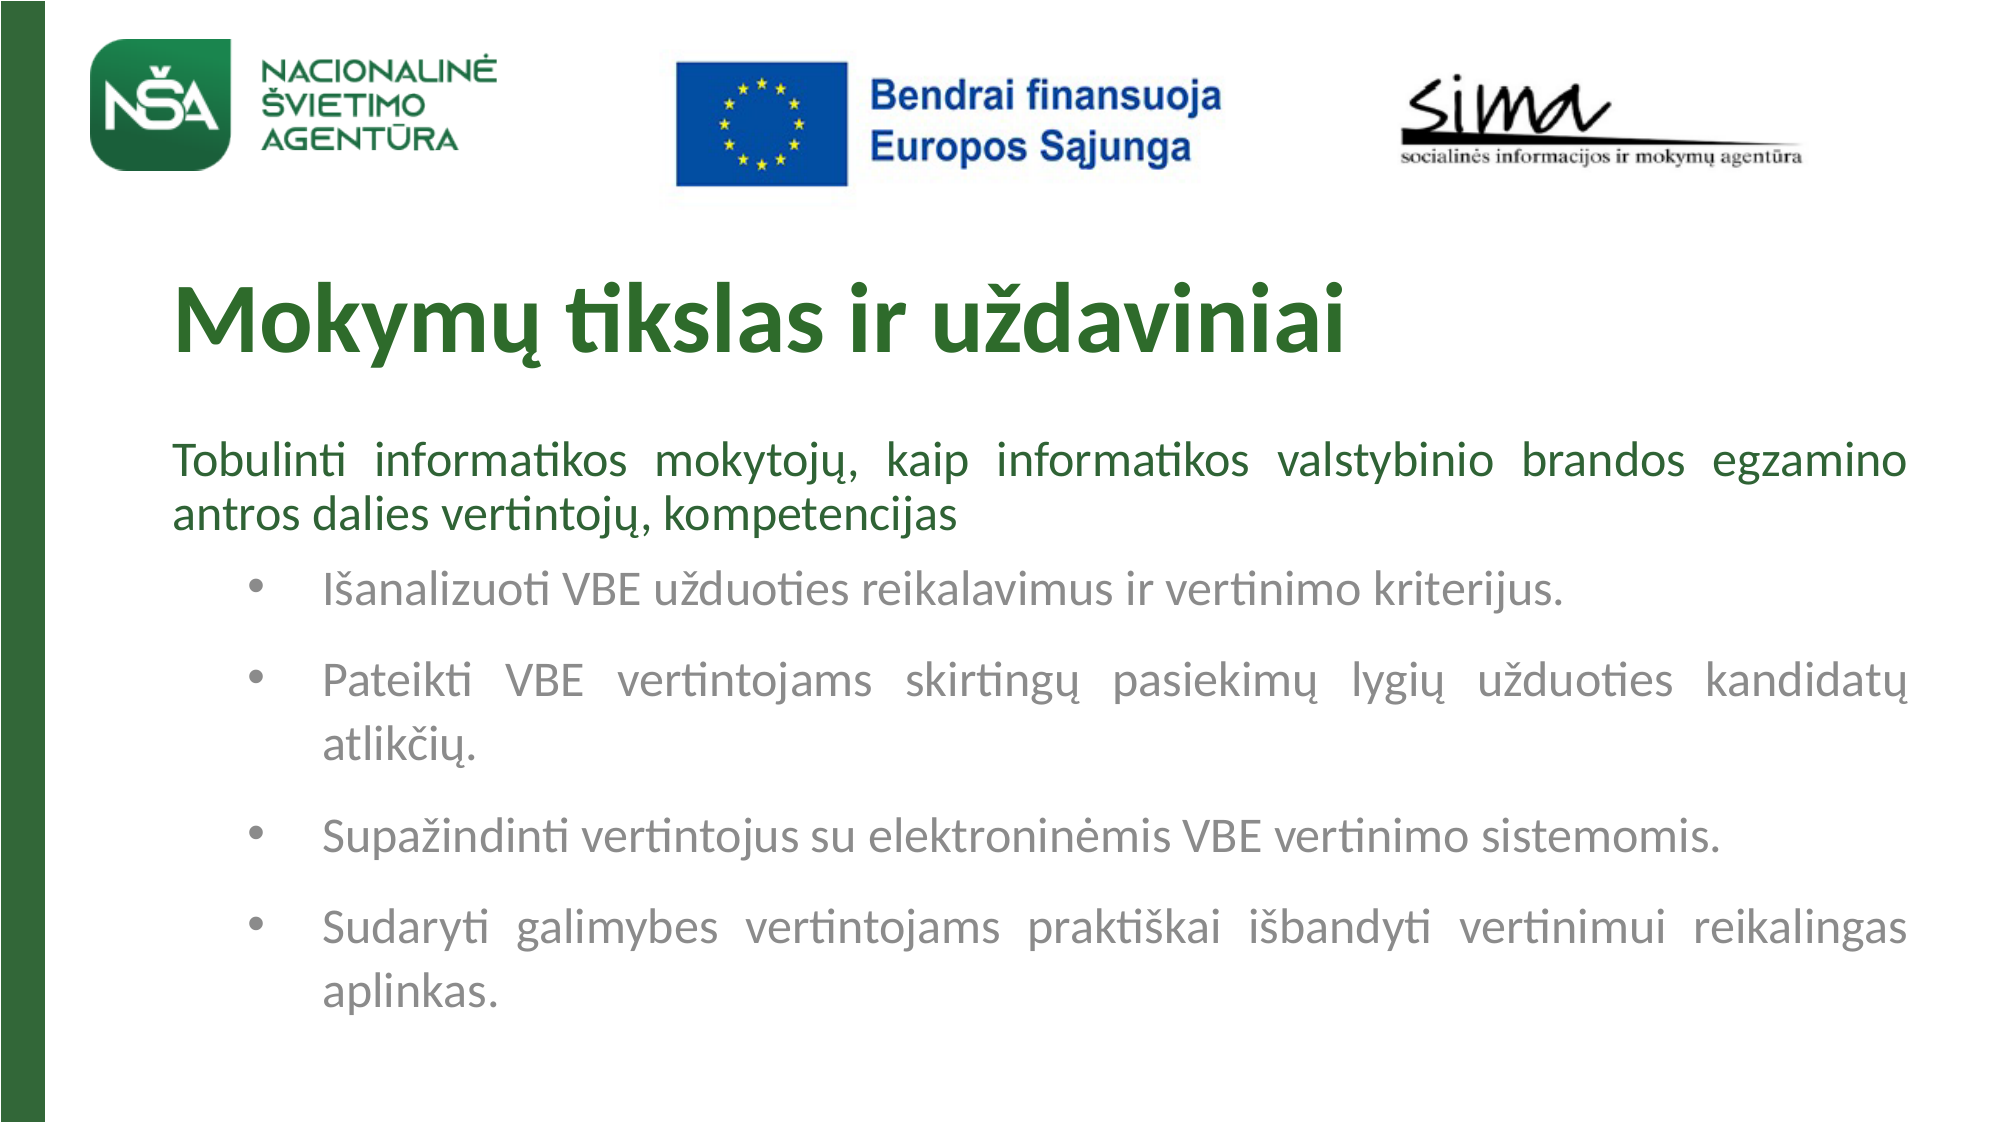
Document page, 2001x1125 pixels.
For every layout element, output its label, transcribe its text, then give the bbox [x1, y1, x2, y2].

text_box Tobulinti informatikos mokytojų, kaip informatikos valstybinio brandos egzamino antros dalies vertintojų, kompetencijas Išanalizuoti VBE užduoties reikalavimus ir vertinimo kriterijus. Pateikti VBE vertintojams skirtingų pasiekimų lygių užduoties kandidatų atlikčių. Supažindinti vertintojus su elektroninėmis VBE vertinimo sistemomis. Sudaryti galimybes vertintojams praktiškai išbandyti vertinimui reikalingas aplinkas. [157, 425, 1924, 1055]
picture [635, 23, 1248, 213]
picture [1348, 39, 1862, 194]
title Mokymų tikslas ir uždaviniai [157, 234, 1883, 407]
picture [90, 39, 497, 171]
